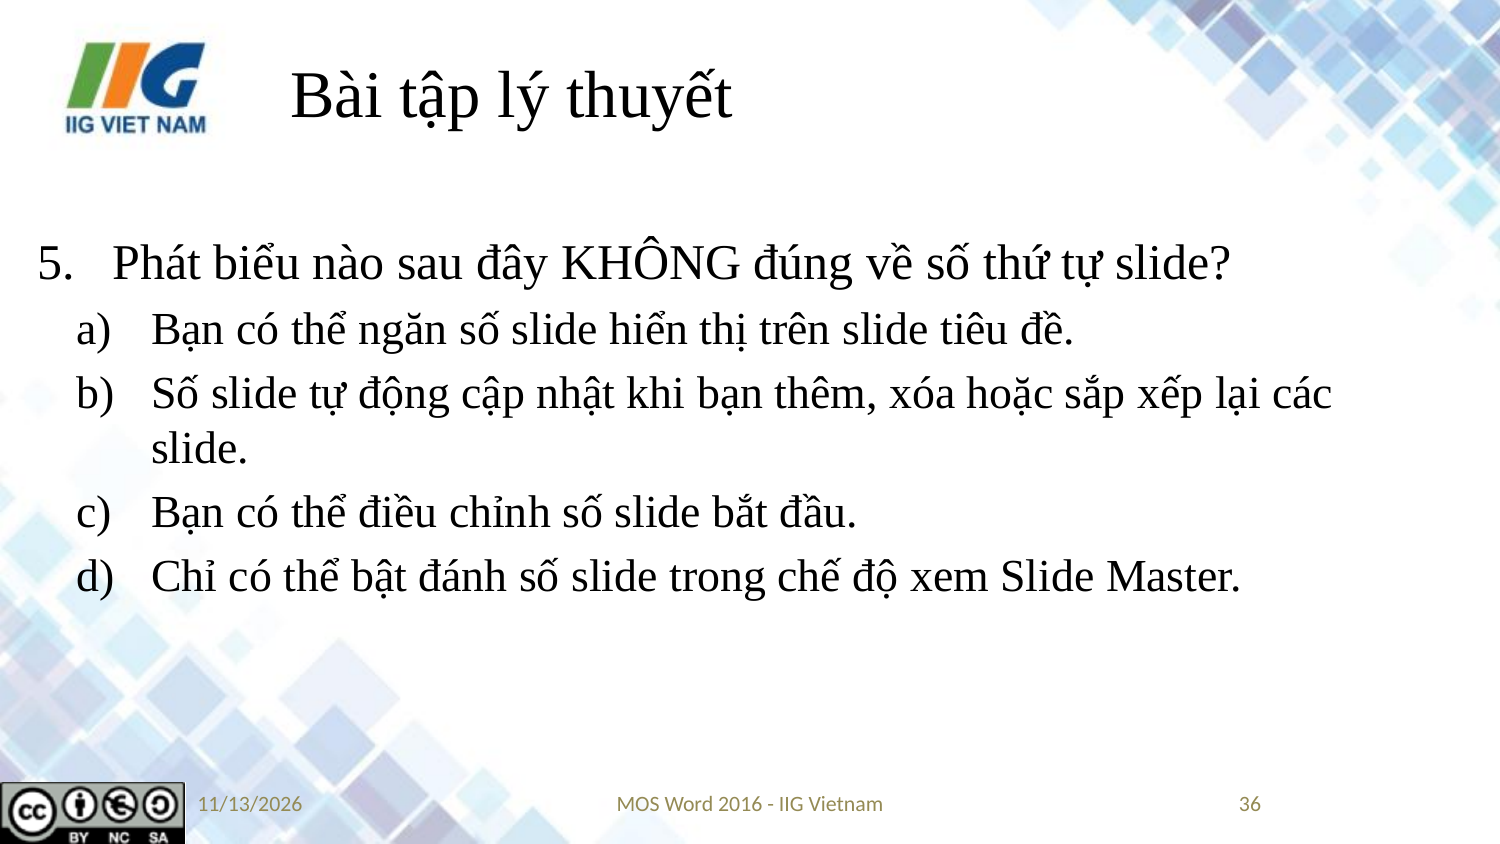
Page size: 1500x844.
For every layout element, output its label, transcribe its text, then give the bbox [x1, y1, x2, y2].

title Bài tập lý thuyết [275, 46, 1500, 135]
list Phát biểu nào sau đây KHÔNG đúng về số thứ tự slide? Bạn có thể ngăn số slide hiển thị trên slide tiêu đề. Số slide tự động cập nhật khi bạn thêm, xóa hoặc sắp xếp lại các slide. Bạn có thể điều chỉnh số slide bắt đầu. Chỉ có thể bật đánh số slide trong chế độ xem Slide Master. [22, 221, 1455, 729]
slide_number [75, 782, 425, 828]
slide_number 36 [1074, 782, 1425, 828]
footer MOS Word 2016 - IIG Vietnam [512, 782, 988, 828]
picture [0, 0, 1500, 844]
